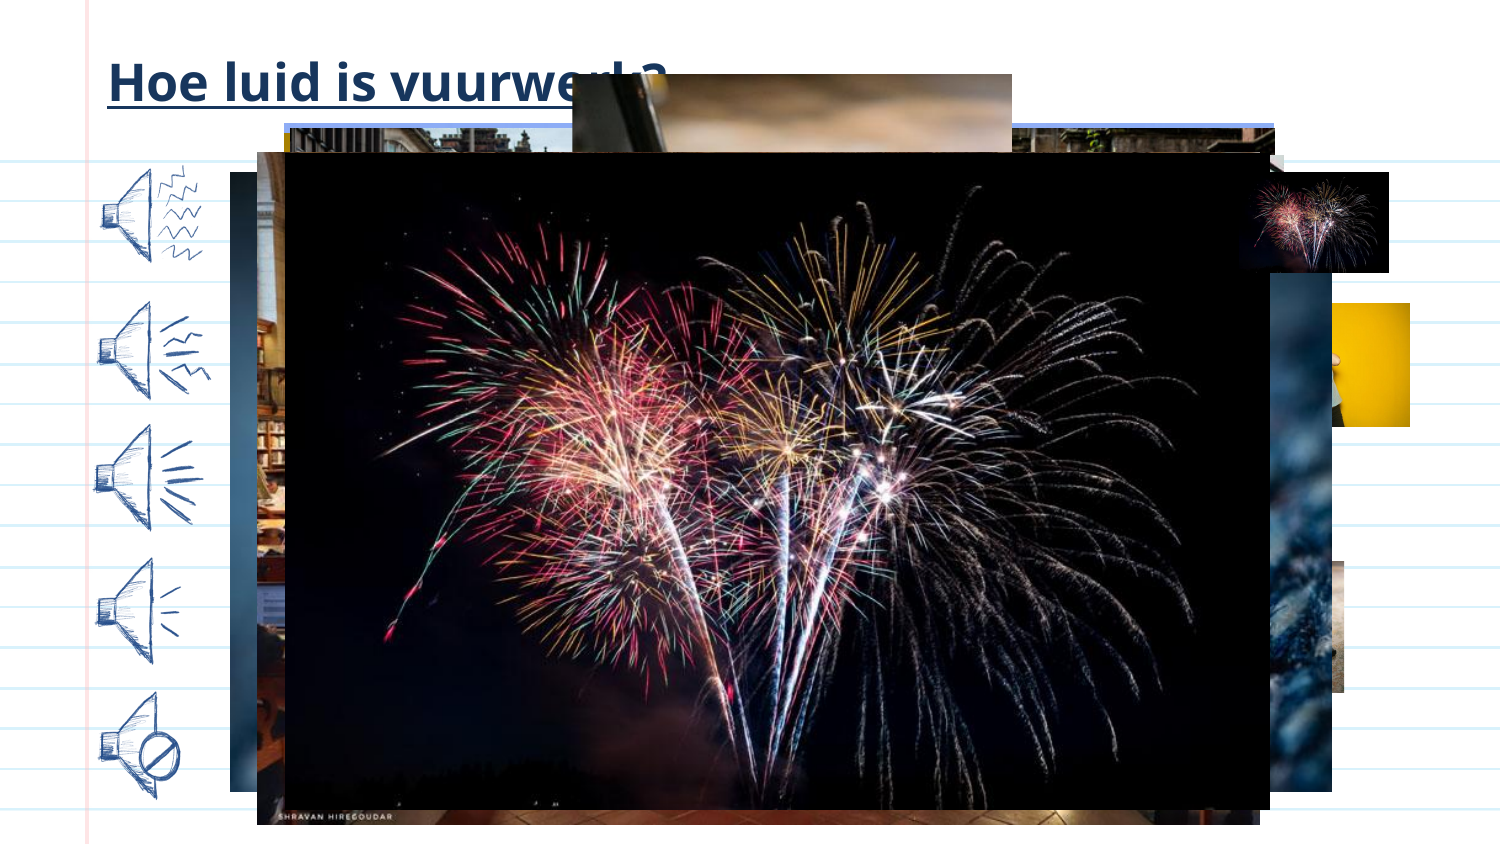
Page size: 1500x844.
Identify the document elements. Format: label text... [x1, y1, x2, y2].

title Hoe luid is vuurwerk? [95, 69, 827, 92]
picture [35, 74, 1410, 844]
